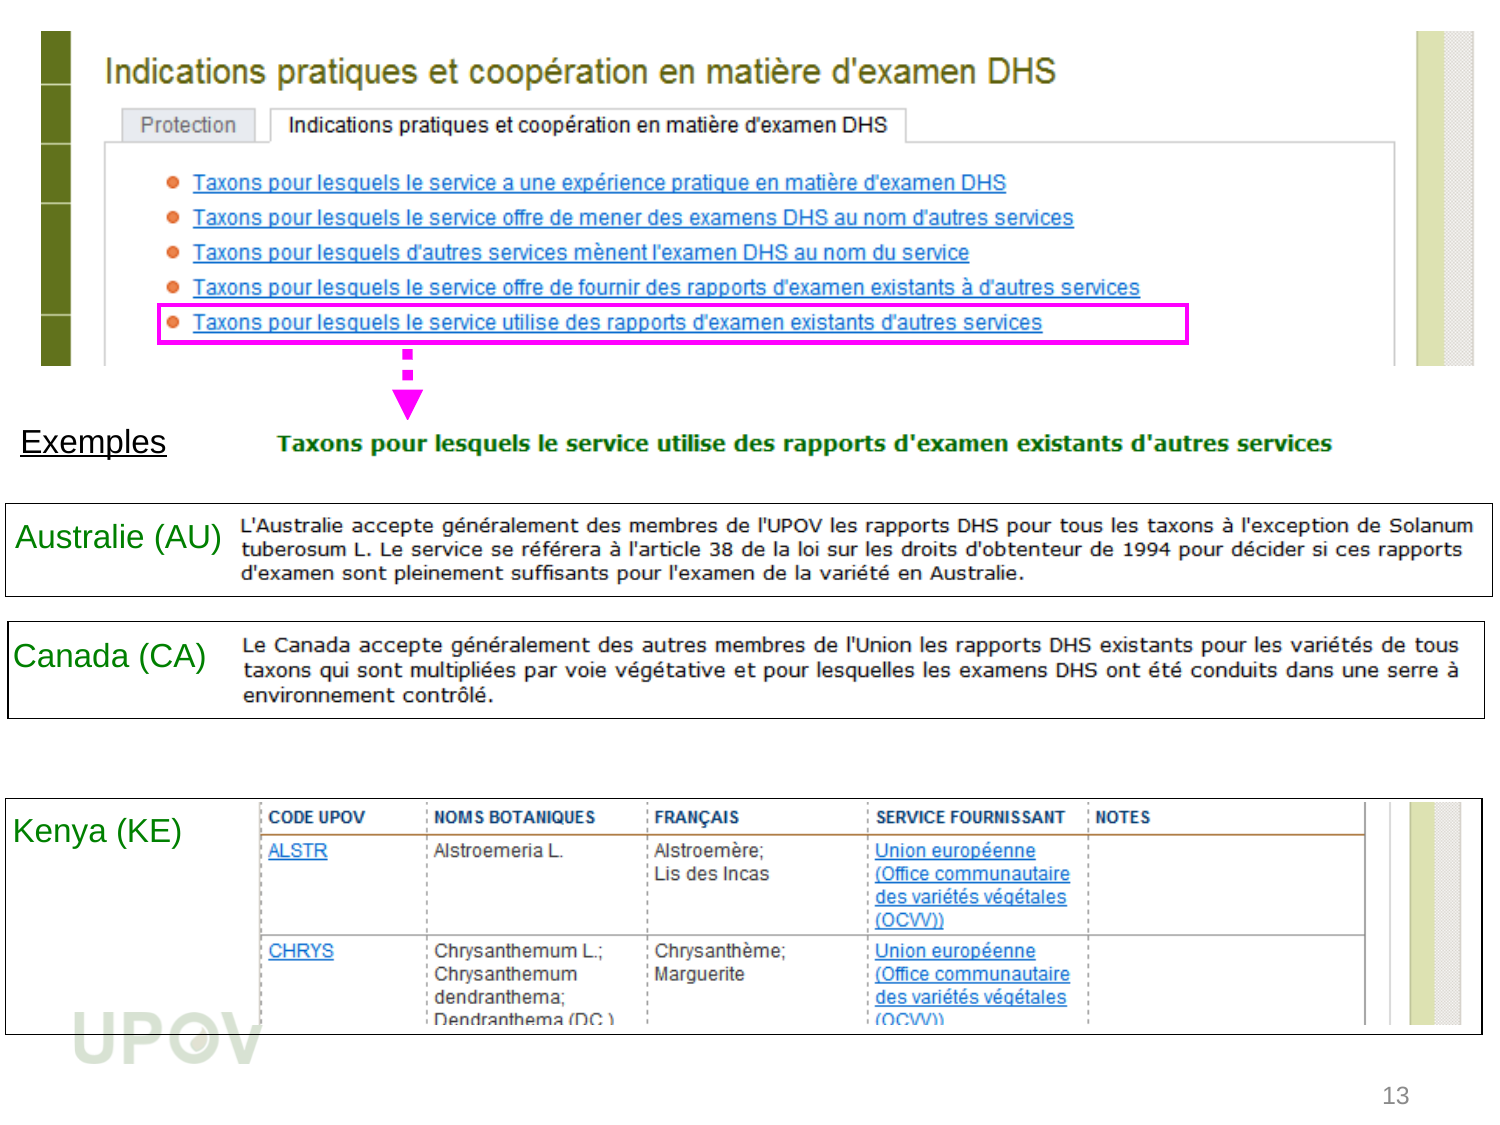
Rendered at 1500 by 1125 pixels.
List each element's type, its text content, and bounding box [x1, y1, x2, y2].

picture [229, 624, 1471, 717]
picture [40, 30, 1476, 367]
text_box Kenya (KE) [12, 802, 224, 857]
text_box Australie (AU) [15, 507, 226, 570]
text_box Exemples [5, 412, 269, 468]
text_box [401, 406, 414, 419]
picture [263, 420, 1471, 466]
text_box [7, 621, 1485, 719]
text_box [5, 503, 1493, 597]
picture [228, 507, 1491, 594]
picture [237, 802, 1463, 1025]
text_box Canada (CA) [12, 627, 225, 689]
slide_number 13 [1074, 1065, 1425, 1125]
text_box [5, 798, 1483, 1035]
